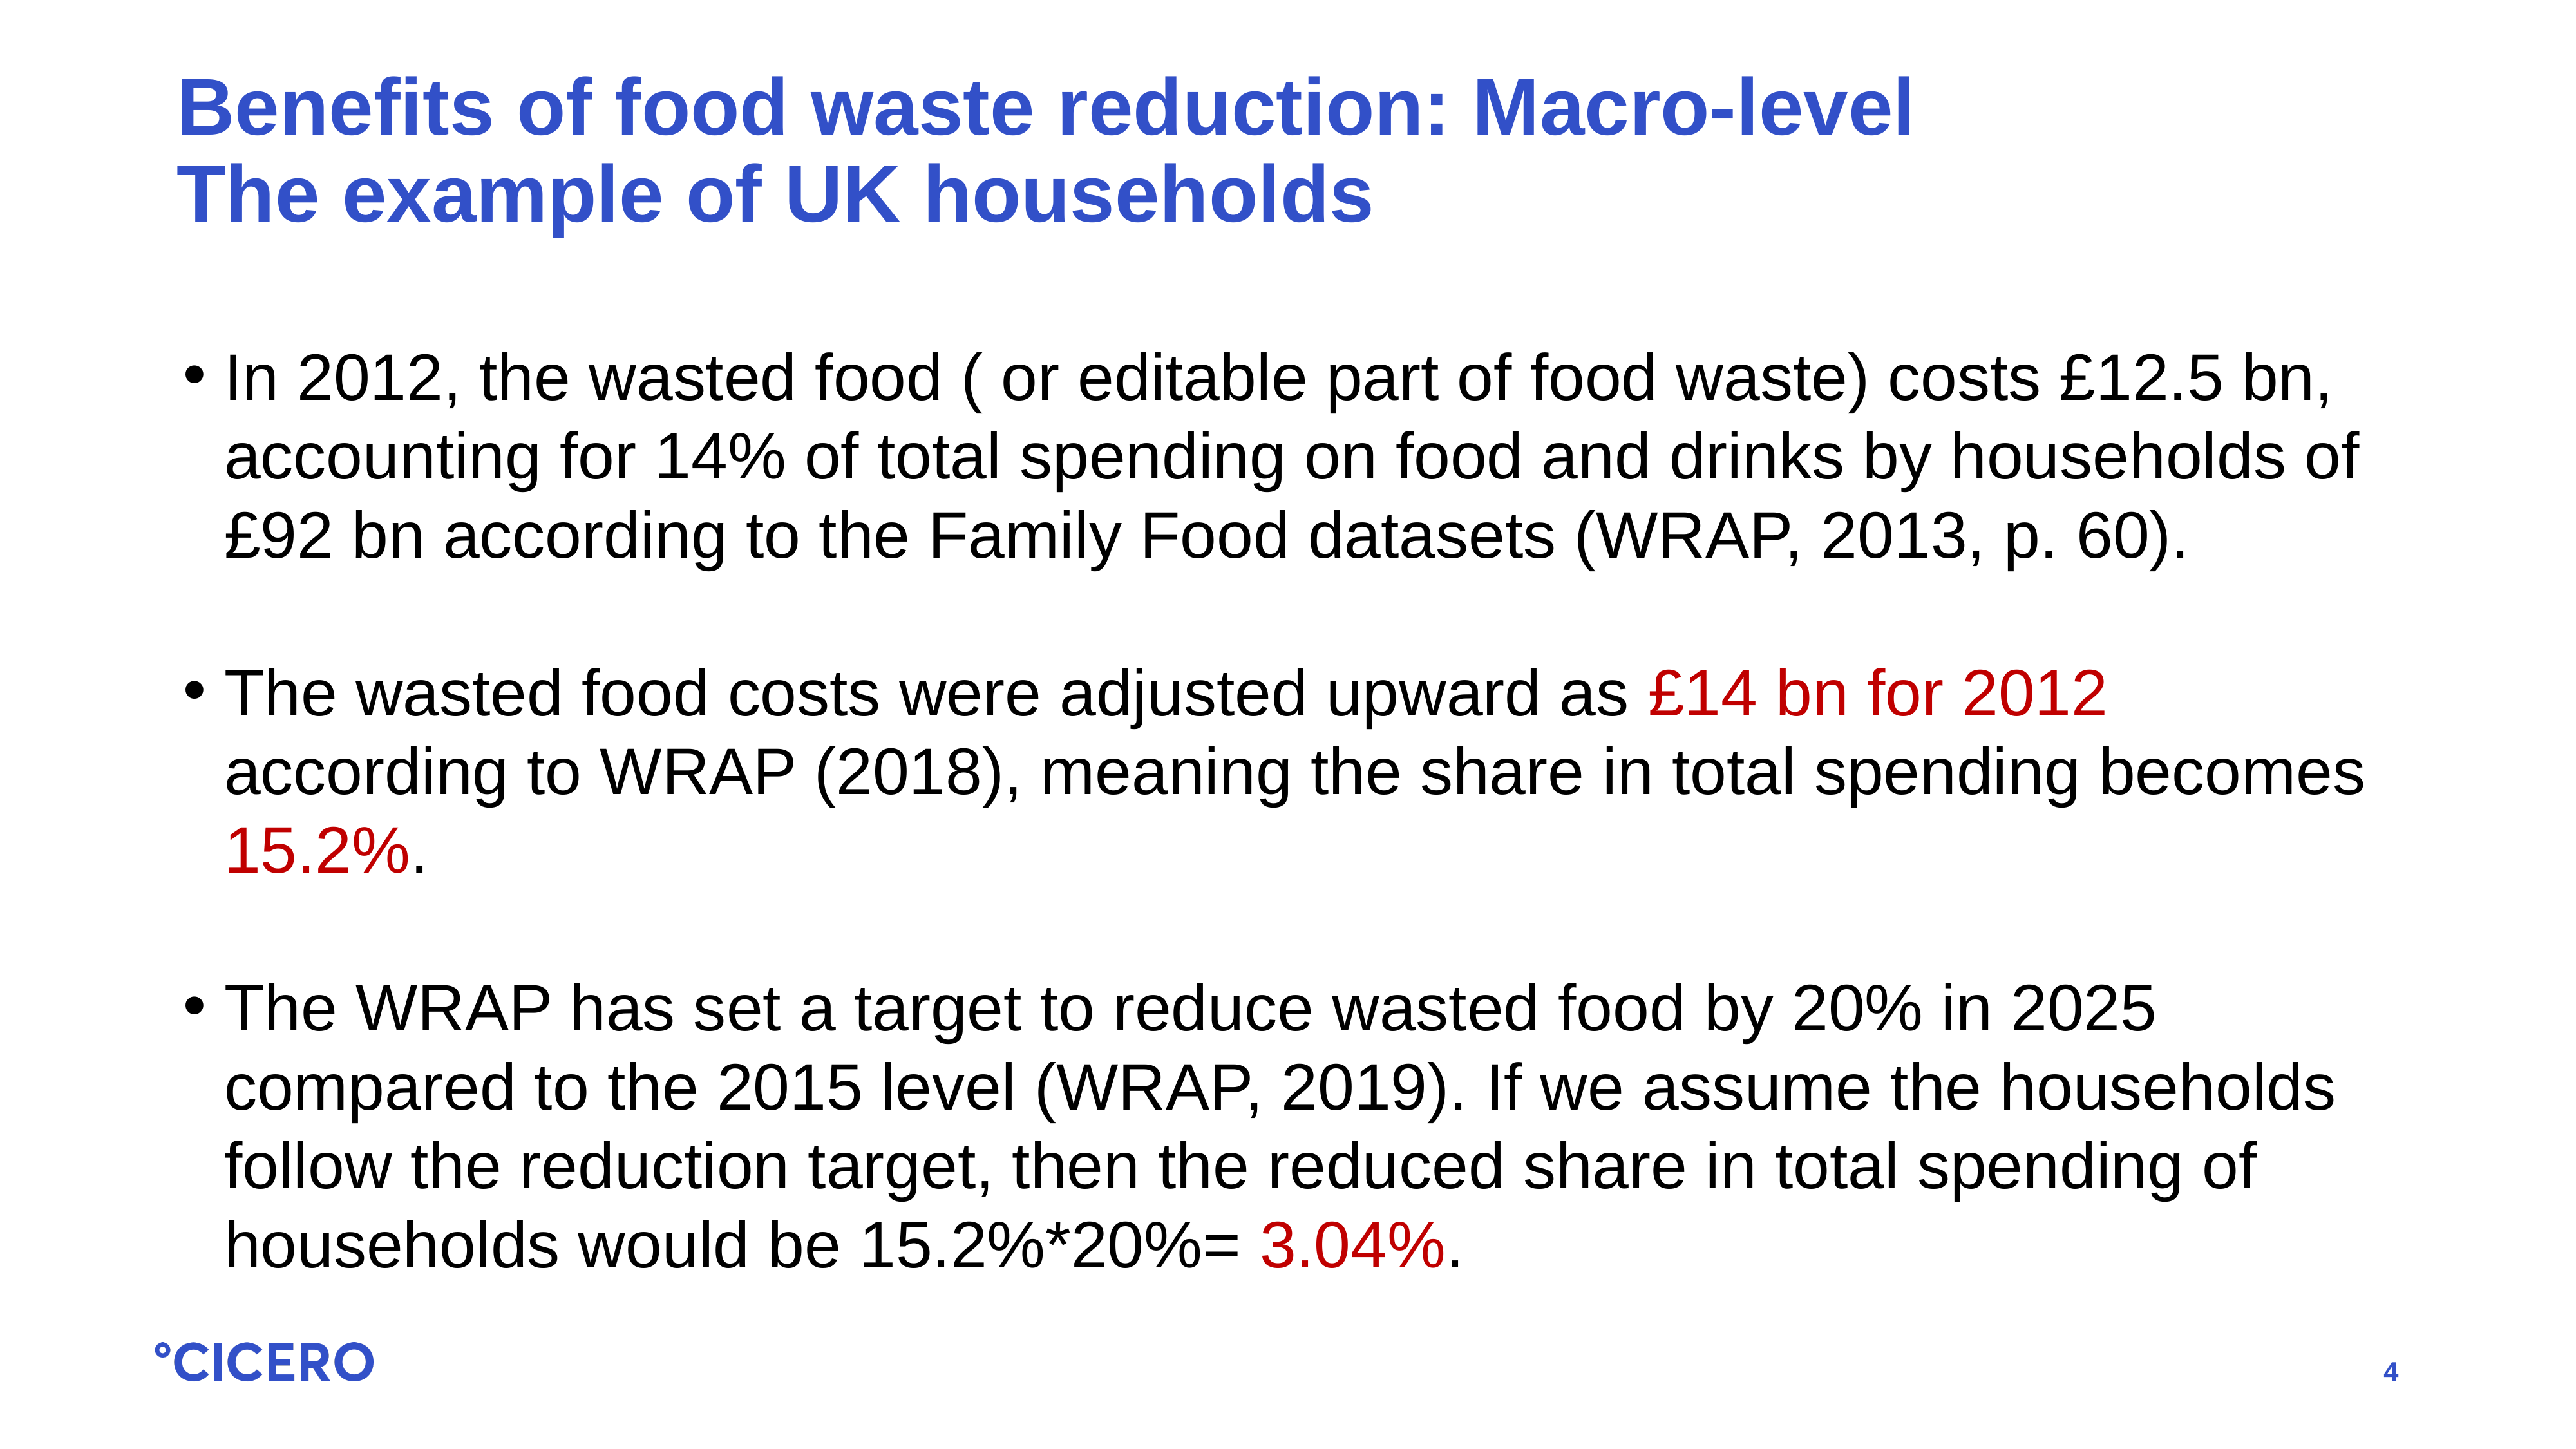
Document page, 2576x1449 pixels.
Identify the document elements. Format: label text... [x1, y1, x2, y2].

list In 2012, the wasted food ( or editable part of food waste) costs £12.5 bn, accounting for 14% of total spending on food and drinks by households of £92 bn according to the Family Food datasets (WRAP, 2013, p. 60). The wasted food costs were adjusted upward as £14 bn for 2012 according to WRAP (2018), meaning the share in total spending becomes 15.2%. The WRAP has set a target to reduce wasted food by 20% in 2025 compared to the 2015 level (WRAP, 2019). If we assume the households follow the reduction target, then the reduced share in total spending of households would be 15.2%*20%= 3.04%. [176, 334, 2399, 1290]
title Benefits of food waste reduction: Macro-level The example of UK households [176, 65, 2256, 285]
slide_number 4 [2018, 1354, 2399, 1387]
picture [0, 1342, 374, 1449]
